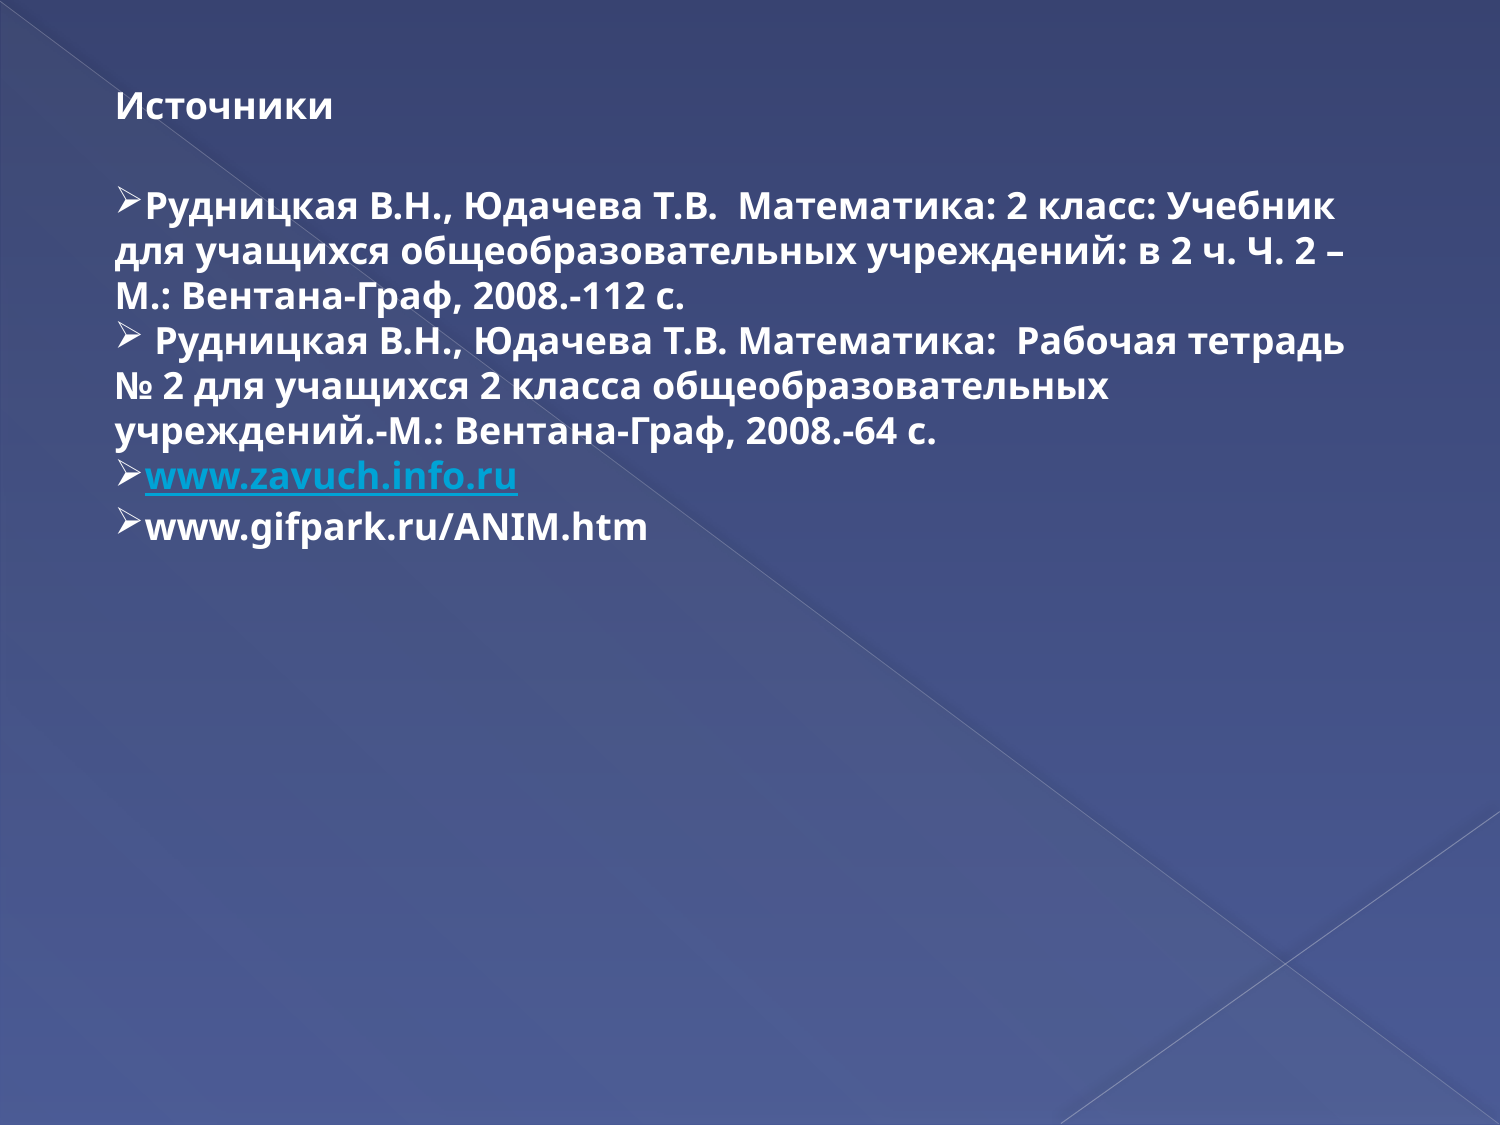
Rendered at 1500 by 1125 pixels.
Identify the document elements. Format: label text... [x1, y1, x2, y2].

text_box Источники [99, 74, 713, 135]
text_box Рудницкая В.Н., Юдачева Т.В. Математика: 2 класс: Учебник для учащихся общеобразовательных учреждений: в 2 ч. Ч. 2 – М.: Вентана-Граф, 2008.-112 с. Рудницкая В.Н., Юдачева Т.В. Математика: Рабочая тетрадь № 2 для учащихся 2 класса общеобразовательных учреждений.-М.: Вентана-Граф, 2008.-64 с. www.zavuch.info.ru www.gifpark.ru/ANIM.htm [99, 174, 1363, 646]
